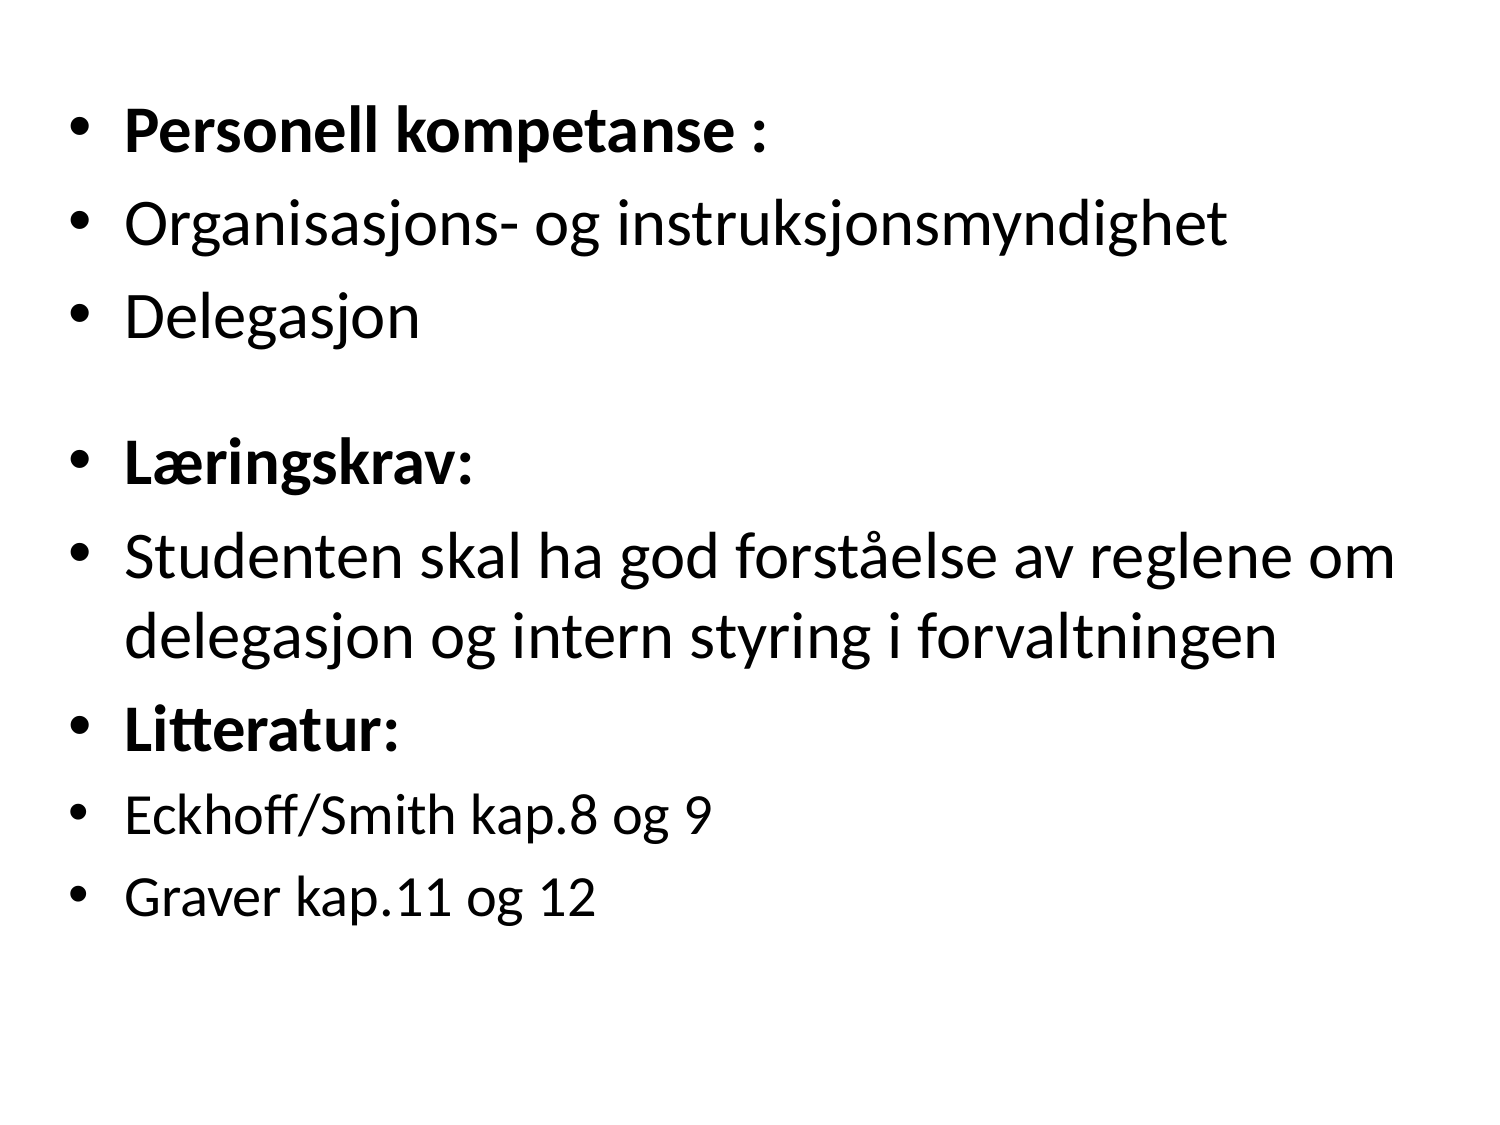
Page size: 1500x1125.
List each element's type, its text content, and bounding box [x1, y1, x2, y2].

list Personell kompetanse : Organisasjons- og instruksjonsmyndighet Delegasjon Læringskrav: Studenten skal ha god forståelse av reglene om delegasjon og intern styring i forvaltningen Litteratur: Eckhoff/Smith kap.8 og 9 Graver kap.11 og 12 [53, 78, 1425, 1059]
